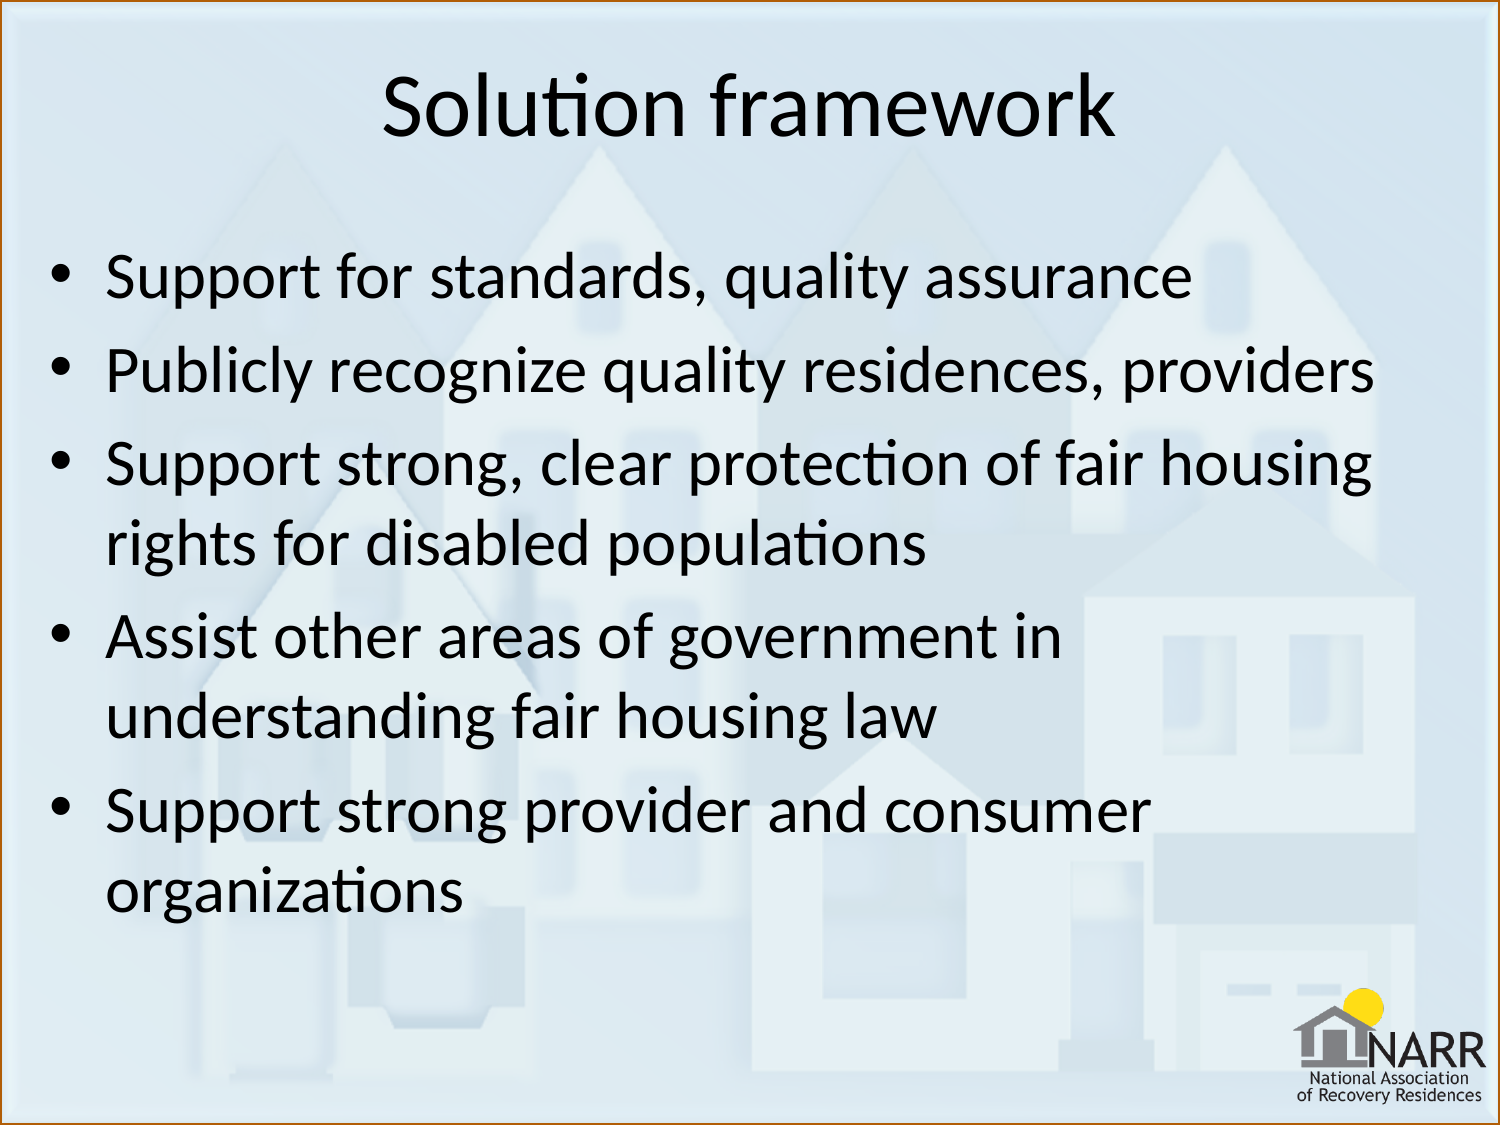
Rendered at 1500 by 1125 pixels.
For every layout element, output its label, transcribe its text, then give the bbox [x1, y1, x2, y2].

list Support for standards, quality assurance Publicly recognize quality residences, providers Support strong, clear protection of fair housing rights for disabled populations Assist other areas of government in understanding fair housing law Support strong provider and consumer organizations [34, 224, 1419, 900]
title Solution framework [48, 37, 1452, 188]
picture [1289, 984, 1489, 1108]
